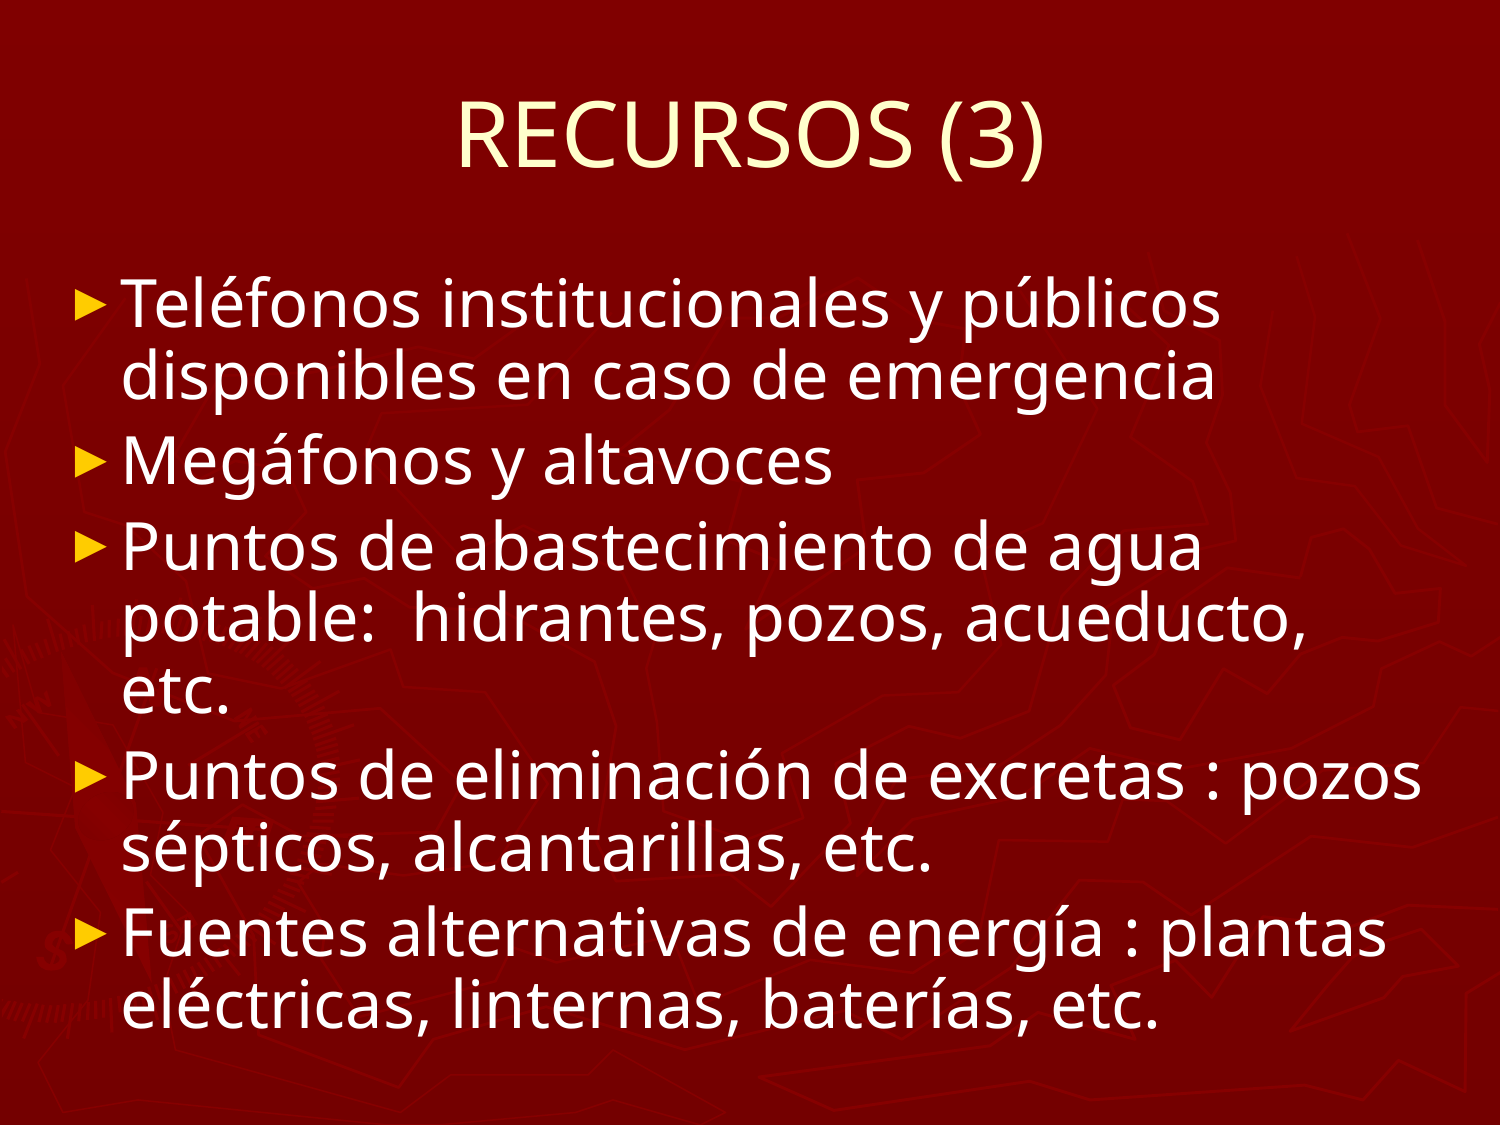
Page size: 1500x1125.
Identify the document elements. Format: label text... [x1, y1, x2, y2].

title RECURSOS (3) [49, 37, 1451, 226]
list Teléfonos institucionales y públicos disponibles en caso de emergencia Megáfonos y altavoces Puntos de abastecimiento de agua potable: hidrantes, pozos, acueducto, etc. Puntos de eliminación de excretas : pozos sépticos, alcantarillas, etc. Fuentes alternativas de energía : plantas eléctricas, linternas, baterías, etc. [49, 262, 1451, 1001]
